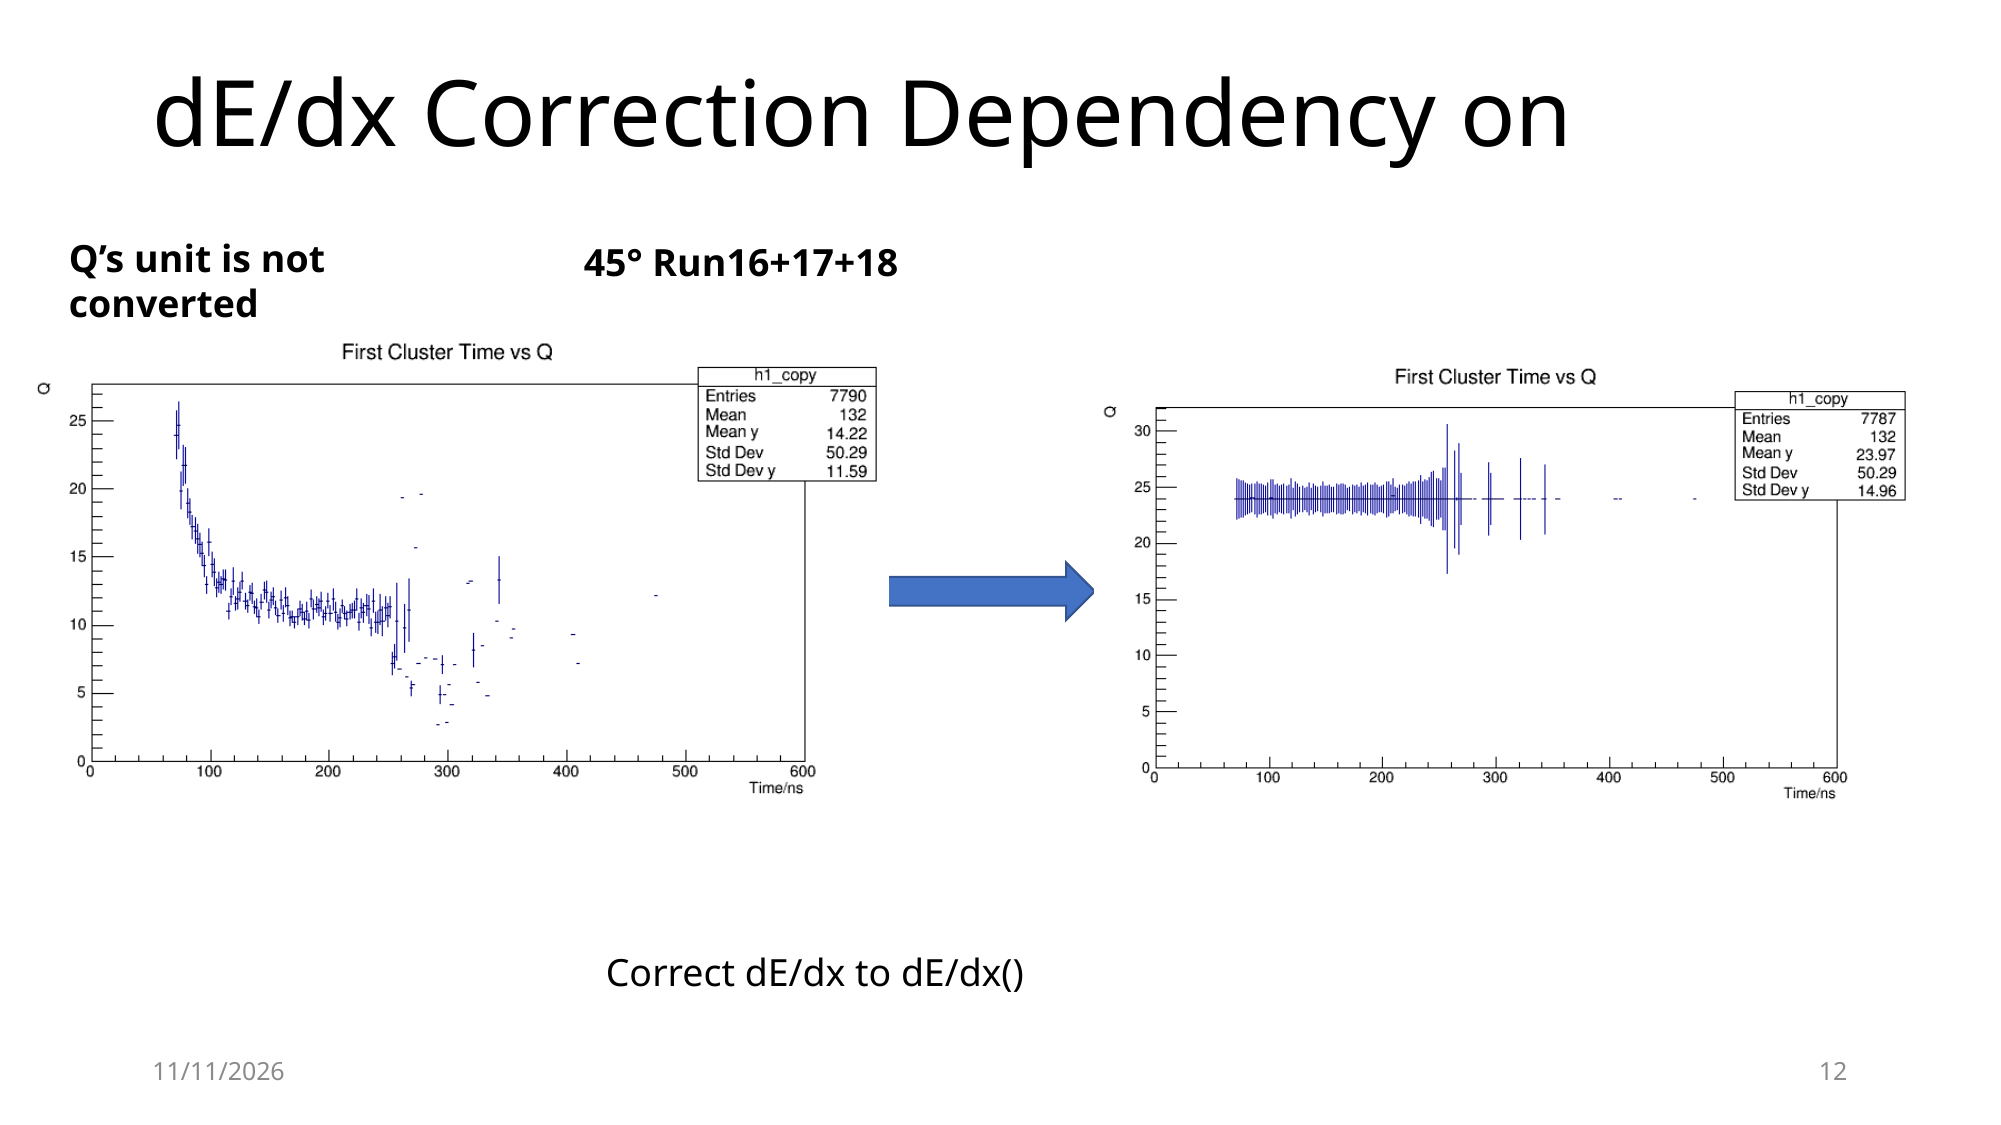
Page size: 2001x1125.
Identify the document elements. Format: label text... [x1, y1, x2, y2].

text_box [889, 560, 1094, 623]
picture [0, 318, 889, 811]
text_box 45° Run16+17+18 [569, 231, 914, 291]
slide_number 12 [1412, 1042, 1863, 1103]
text_box Q’s unit is not converted [54, 227, 526, 318]
picture [1094, 356, 1945, 811]
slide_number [137, 1042, 588, 1103]
